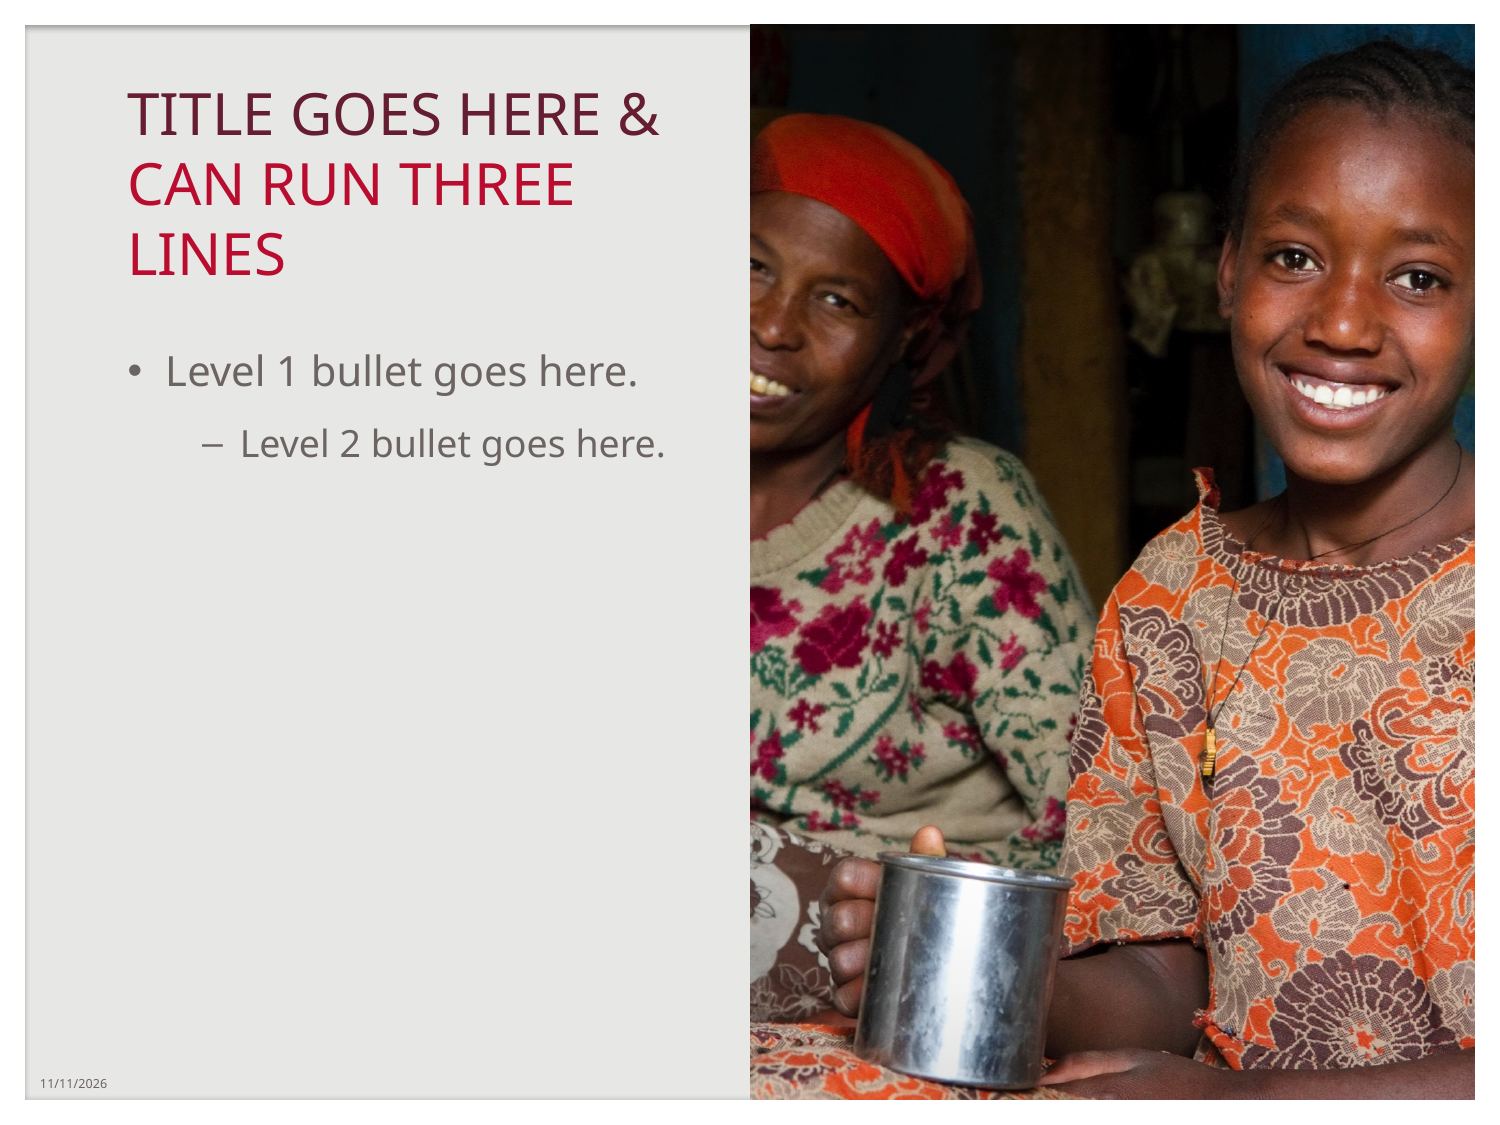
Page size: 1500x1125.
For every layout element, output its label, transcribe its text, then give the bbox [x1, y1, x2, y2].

picture [749, 24, 1476, 1101]
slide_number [24, 1069, 375, 1100]
list Level 1 bullet goes here. Level 2 bullet goes here. [112, 337, 713, 1013]
title TITLE GOES HERE & CAN RUN THREE LINES [112, 66, 713, 295]
